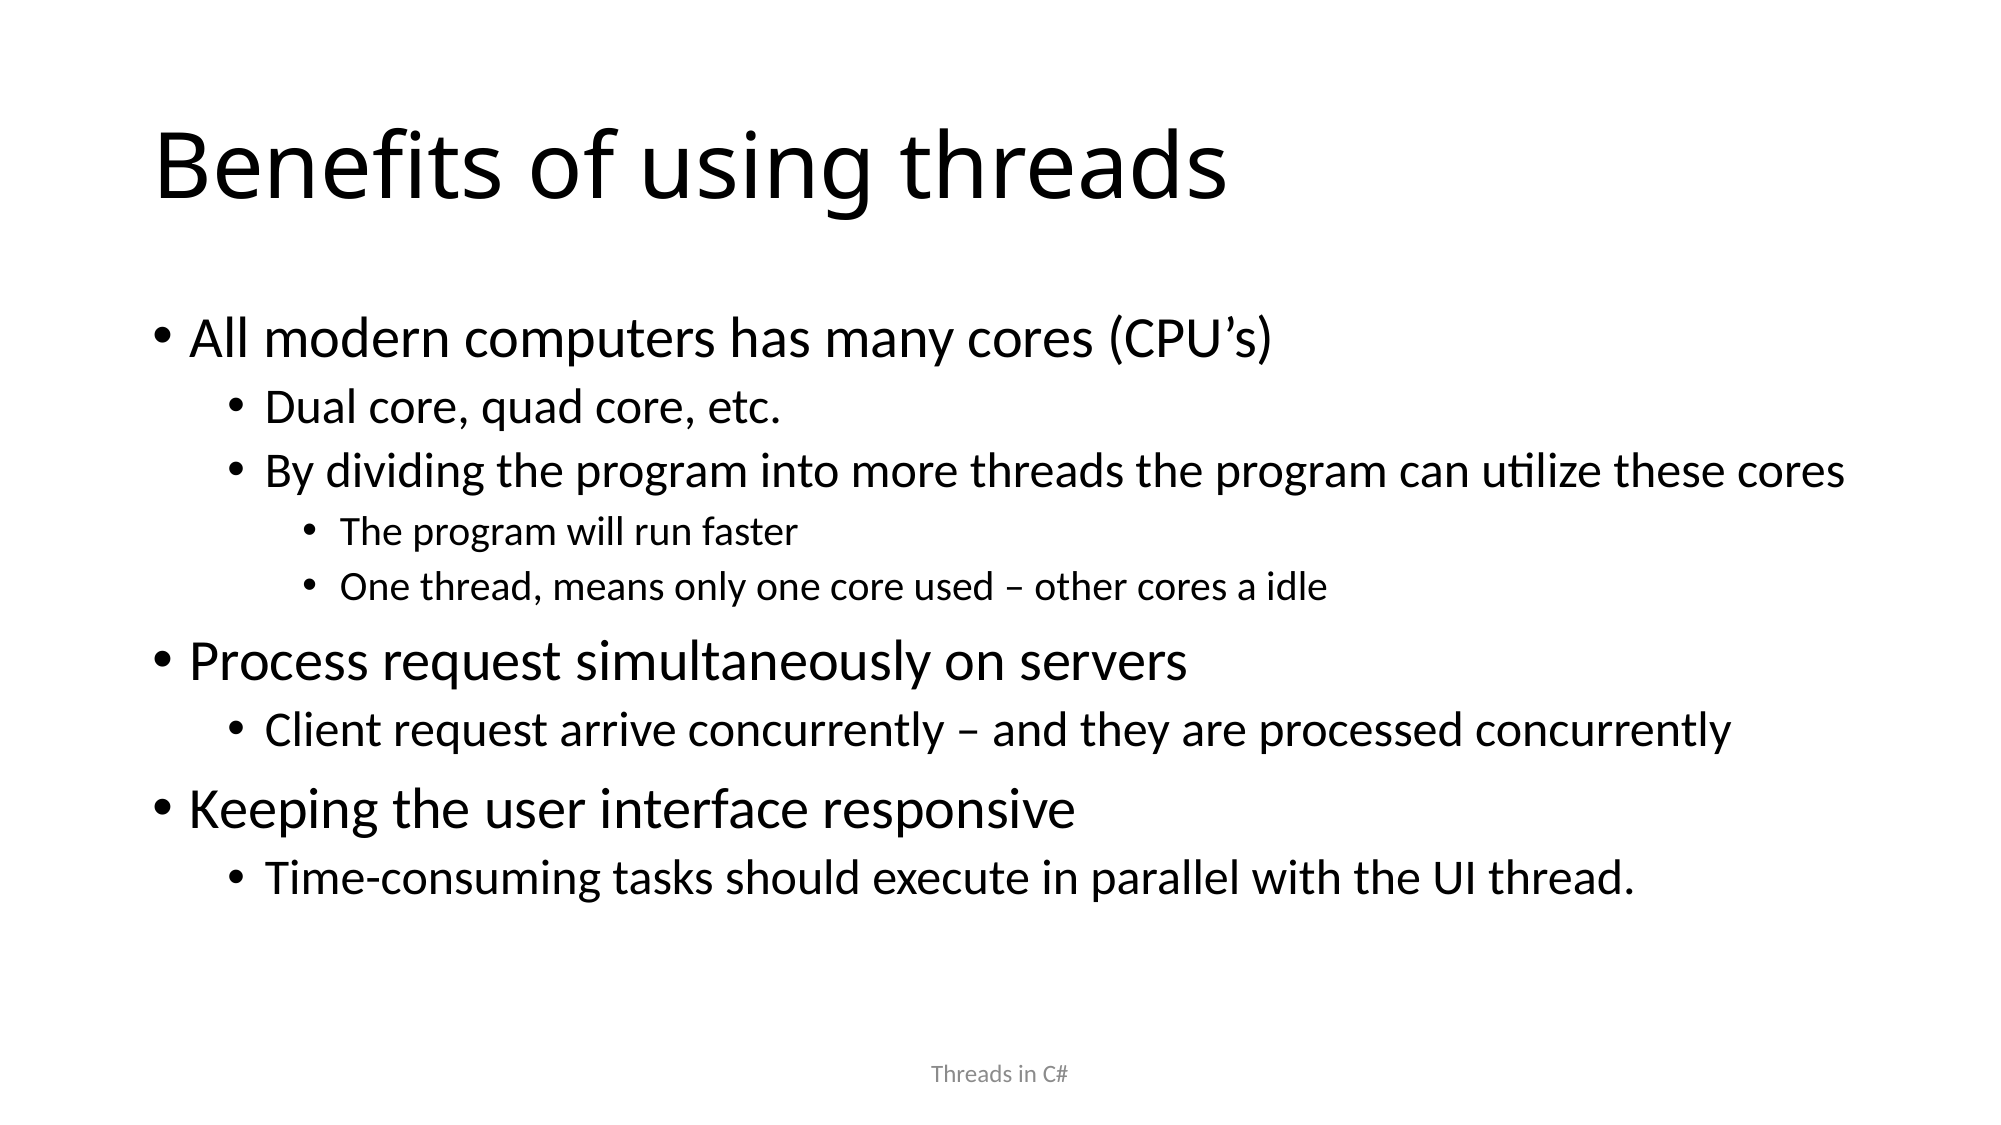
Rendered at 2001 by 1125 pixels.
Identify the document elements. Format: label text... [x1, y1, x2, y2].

list All modern computers has many cores (CPU’s) Dual core, quad core, etc. By dividing the program into more threads the program can utilize these cores The program will run faster One thread, means only one core used – other cores a idle Process request simultaneously on servers Client request arrive concurrently – and they are processed concurrently Keeping the user interface responsive Time-consuming tasks should execute in parallel with the UI thread. [137, 299, 1863, 1014]
title Benefits of using threads [137, 59, 1863, 278]
footer Threads in C# [662, 1042, 1338, 1103]
